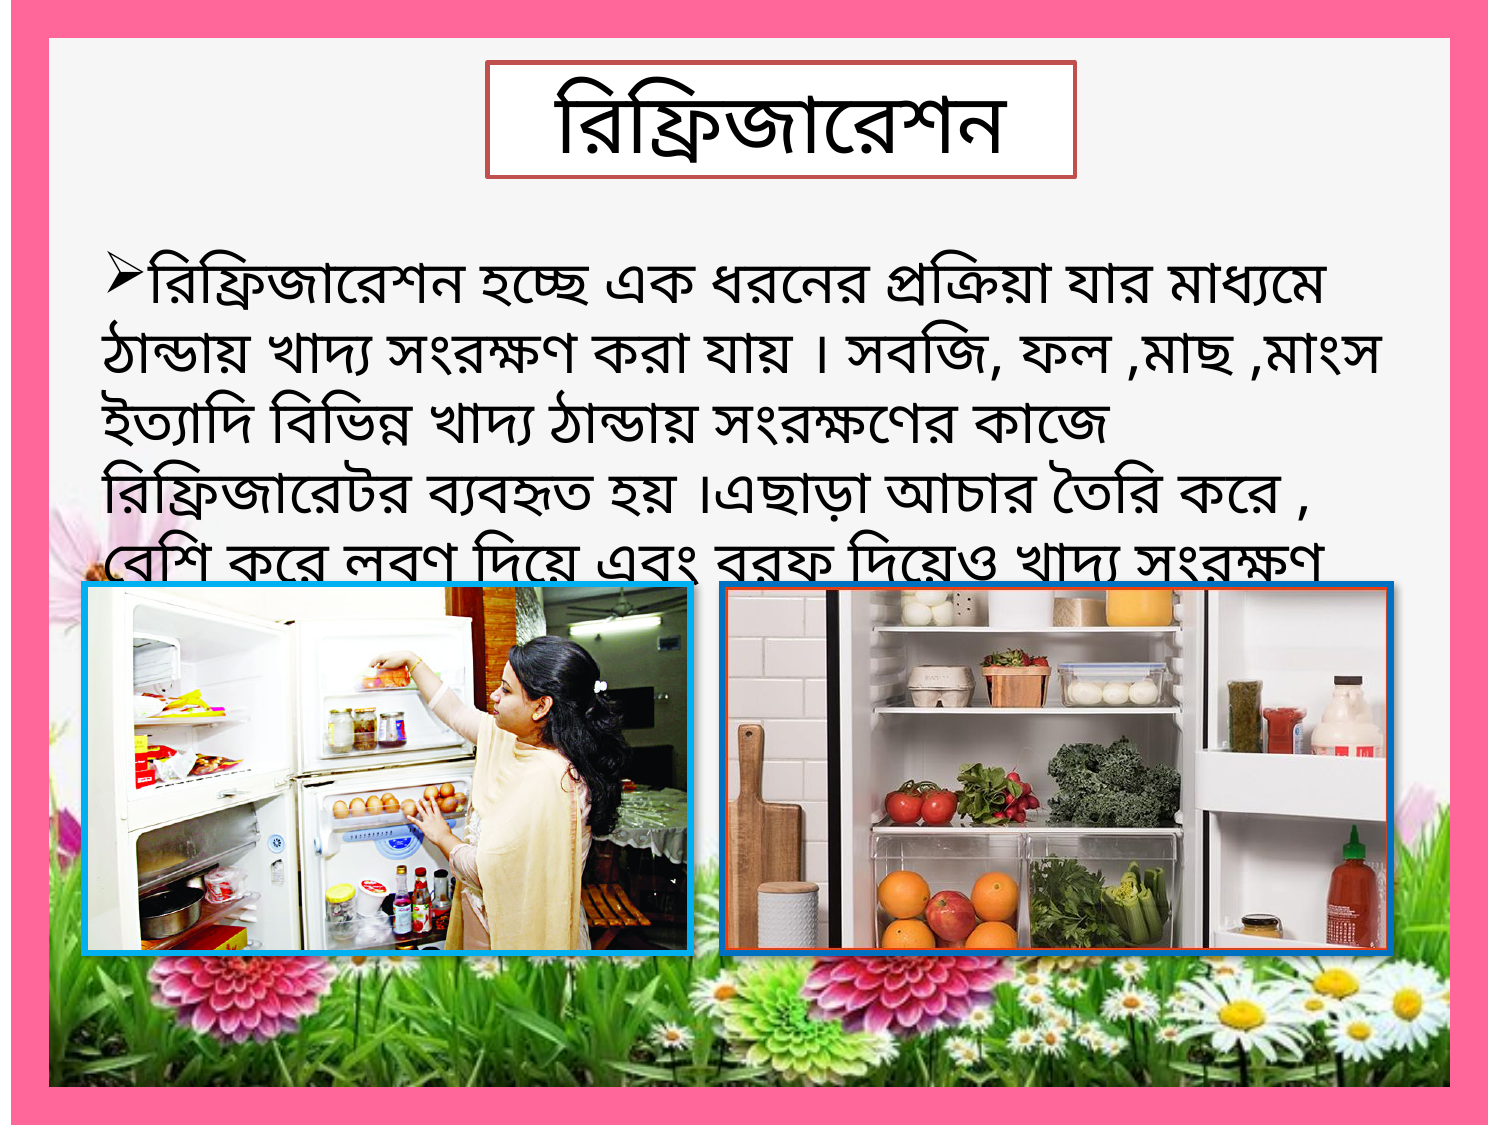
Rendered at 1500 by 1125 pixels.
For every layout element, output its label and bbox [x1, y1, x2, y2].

picture [48, 37, 1451, 1088]
